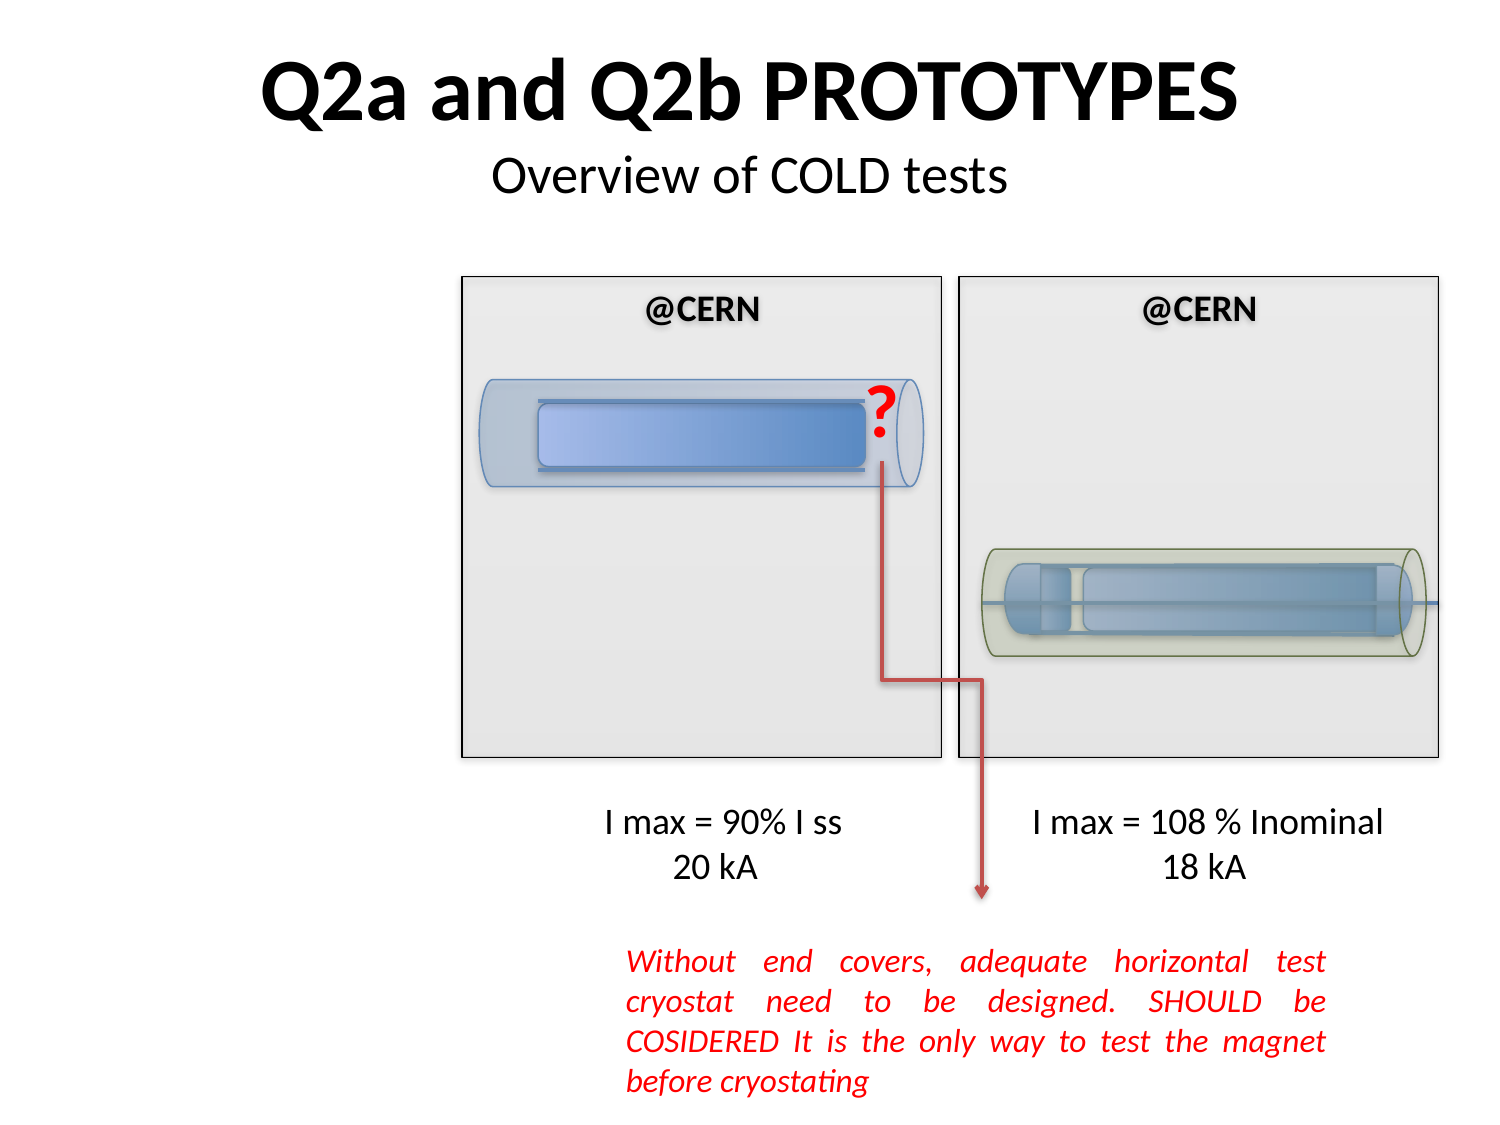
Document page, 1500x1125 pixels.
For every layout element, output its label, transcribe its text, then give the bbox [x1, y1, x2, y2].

text_box Without end covers, adequate horizontal test cryostat need to be designed. SHOULD be COSIDERED It is the only way to test the magnet before cryostating [611, 931, 1343, 1106]
text_box I max = 108 % Inominal 18 kA [1017, 790, 1408, 895]
text_box I max = 90% I ss 20 kA [589, 790, 858, 895]
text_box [712, 629, 1152, 731]
title Q2a and Q2b PROTOTYPES Overview of COLD tests [75, 24, 1425, 212]
text_box ? [849, 354, 915, 460]
text_box @CERN [958, 276, 1439, 758]
text_box @CERN [461, 276, 942, 758]
